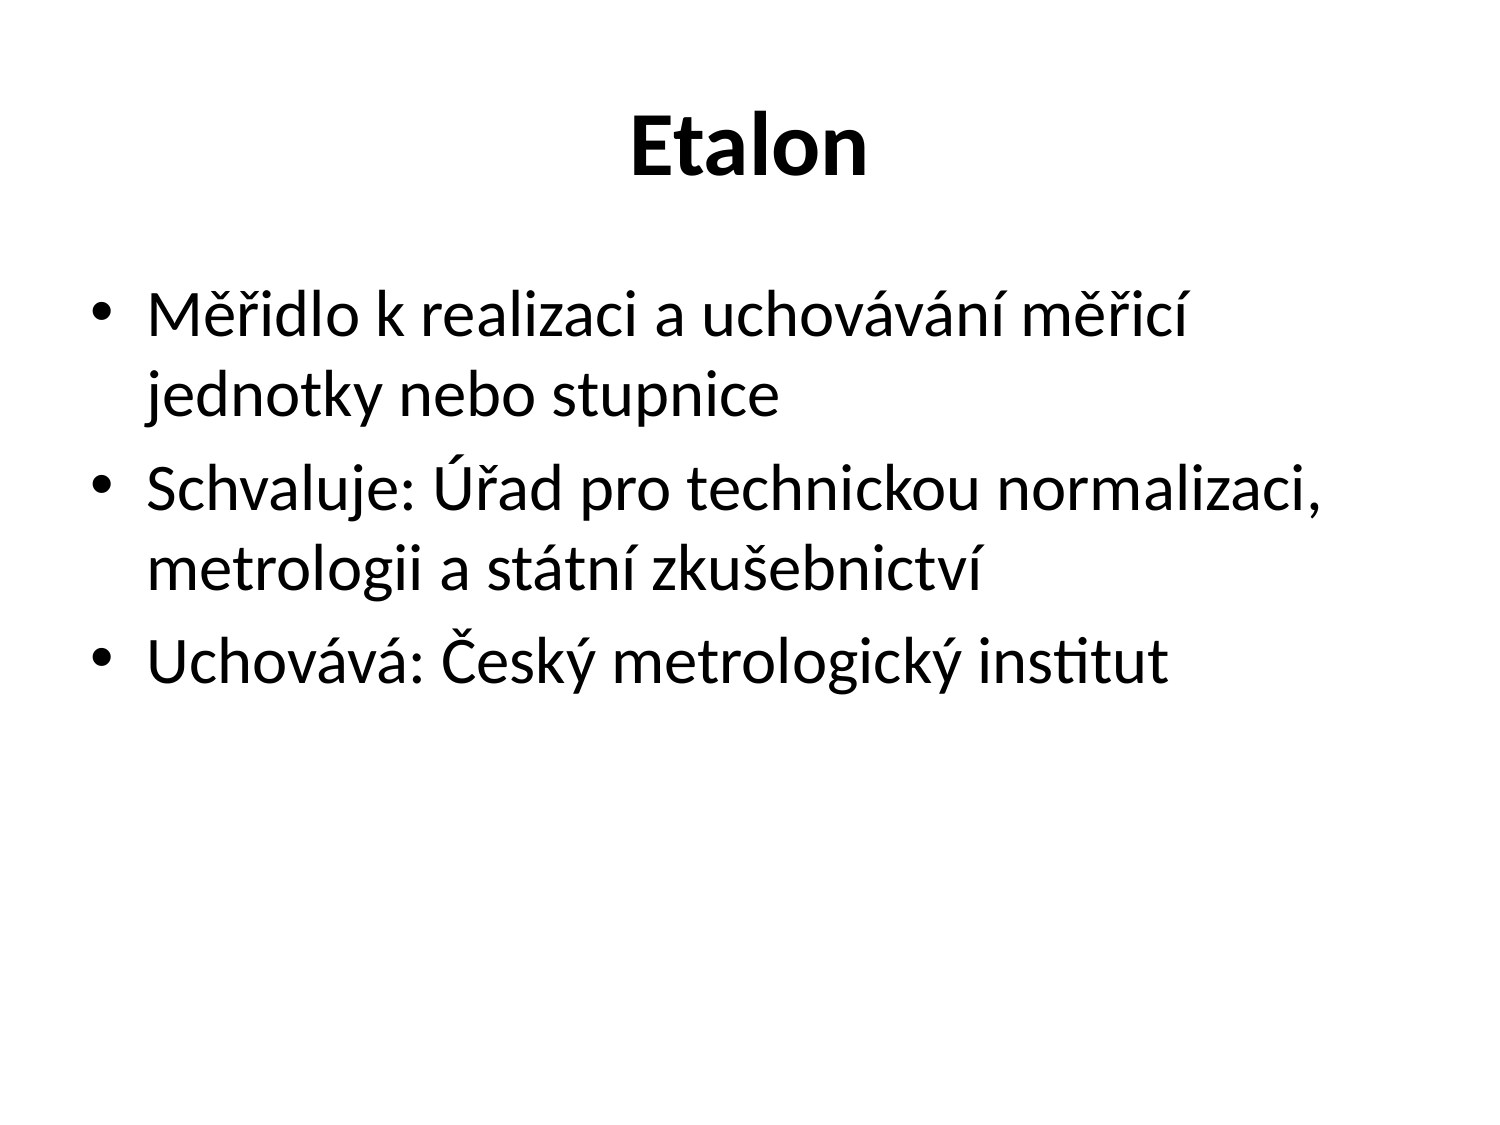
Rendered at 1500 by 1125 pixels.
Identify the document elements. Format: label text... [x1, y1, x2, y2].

title Etalon [75, 45, 1425, 233]
list Měřidlo k realizaci a uchovávání měřicí jednotky nebo stupnice Schvaluje: Úřad pro technickou normalizaci, metrologii a státní zkušebnictví Uchovává: Český metrologický institut [75, 262, 1425, 1005]
